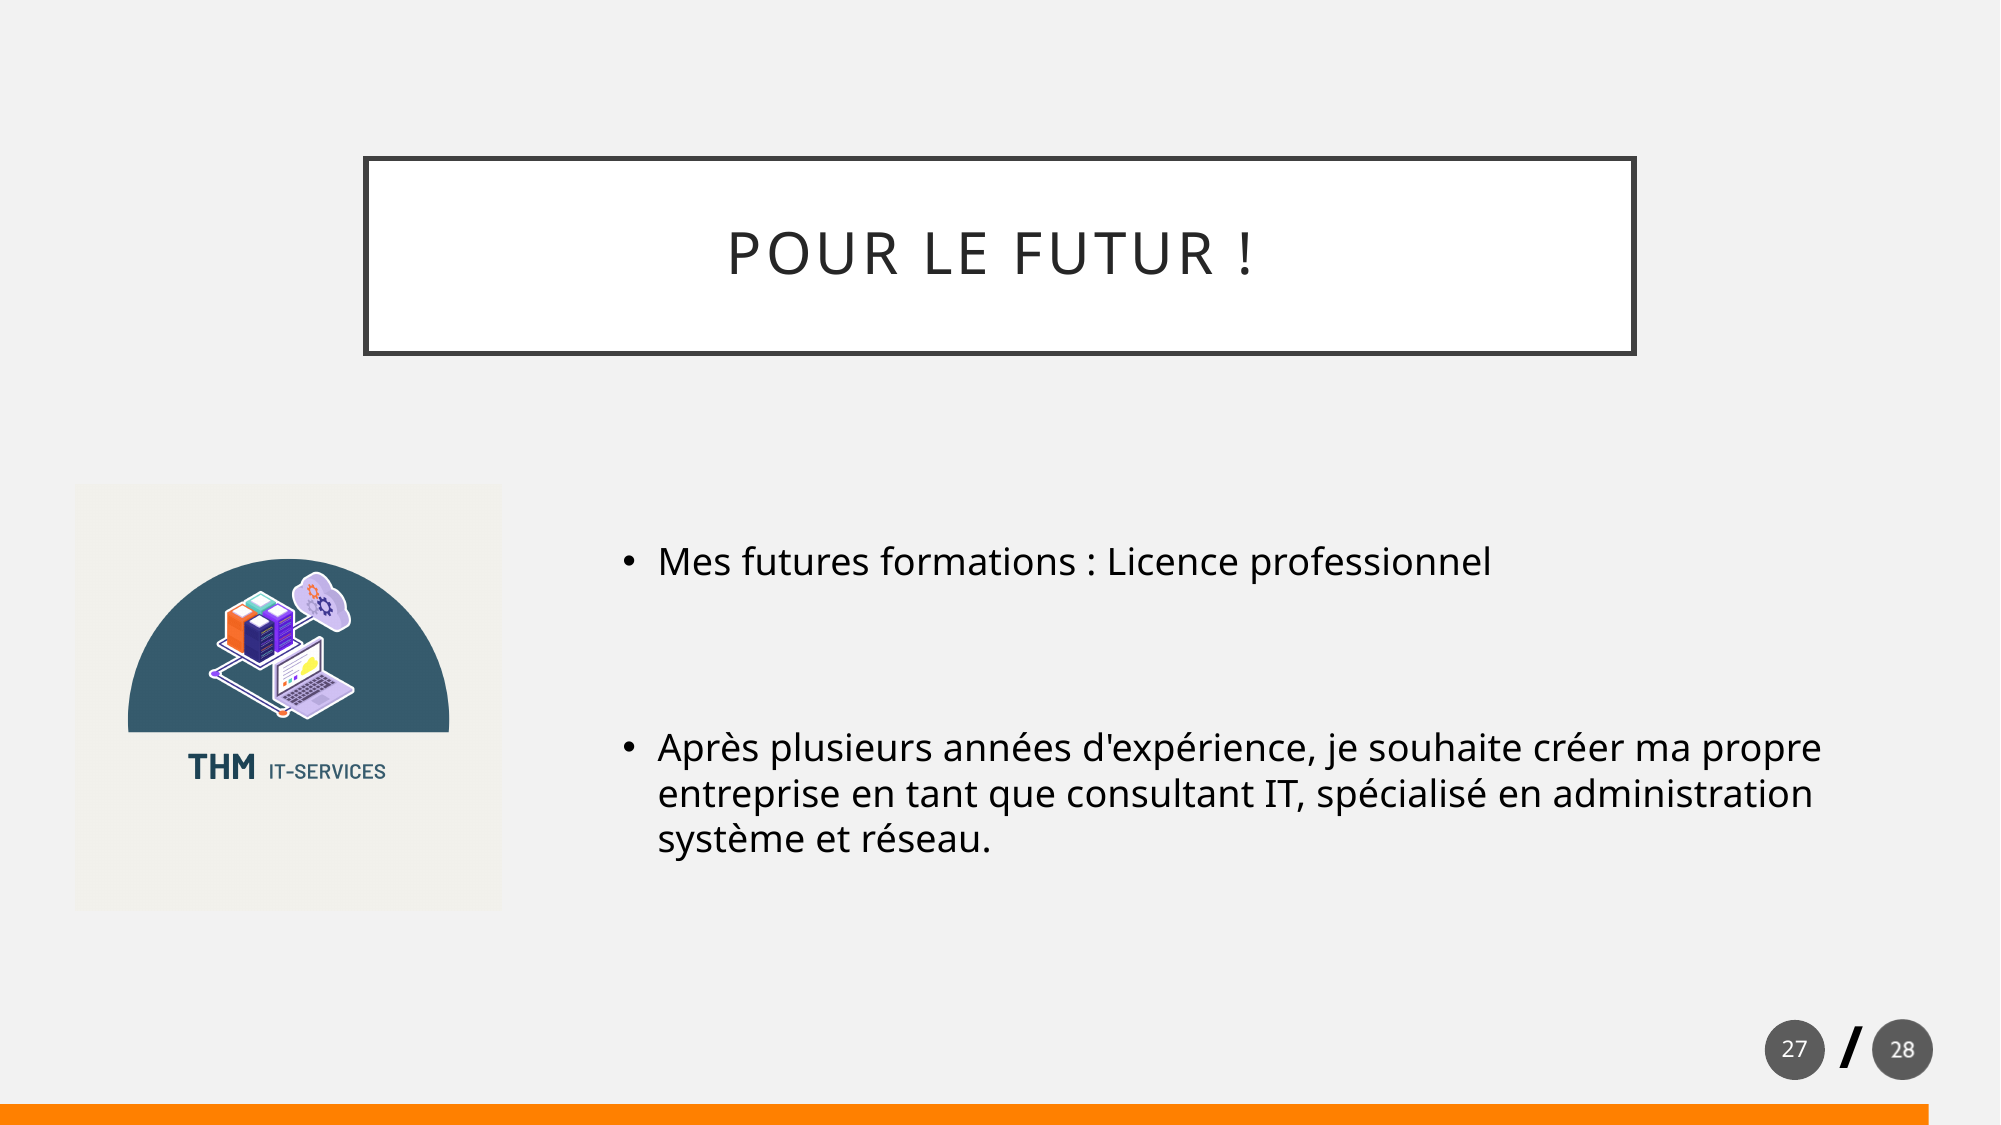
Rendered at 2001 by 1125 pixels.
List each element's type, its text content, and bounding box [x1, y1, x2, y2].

text_box Mes futures formations : Licence professionnel Après plusieurs années d'expérience, je souhaite créer ma propre entreprise en tant que consultant IT, spécialisé en administration système et réseau. [572, 466, 1870, 868]
picture [1872, 1019, 1933, 1080]
title Pour le Futur ! [363, 156, 1637, 356]
text_box [0, 1103, 1930, 1125]
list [75, 484, 502, 911]
slide_number 27 [1764, 1019, 1824, 1080]
text_box / [1824, 1003, 1873, 1088]
